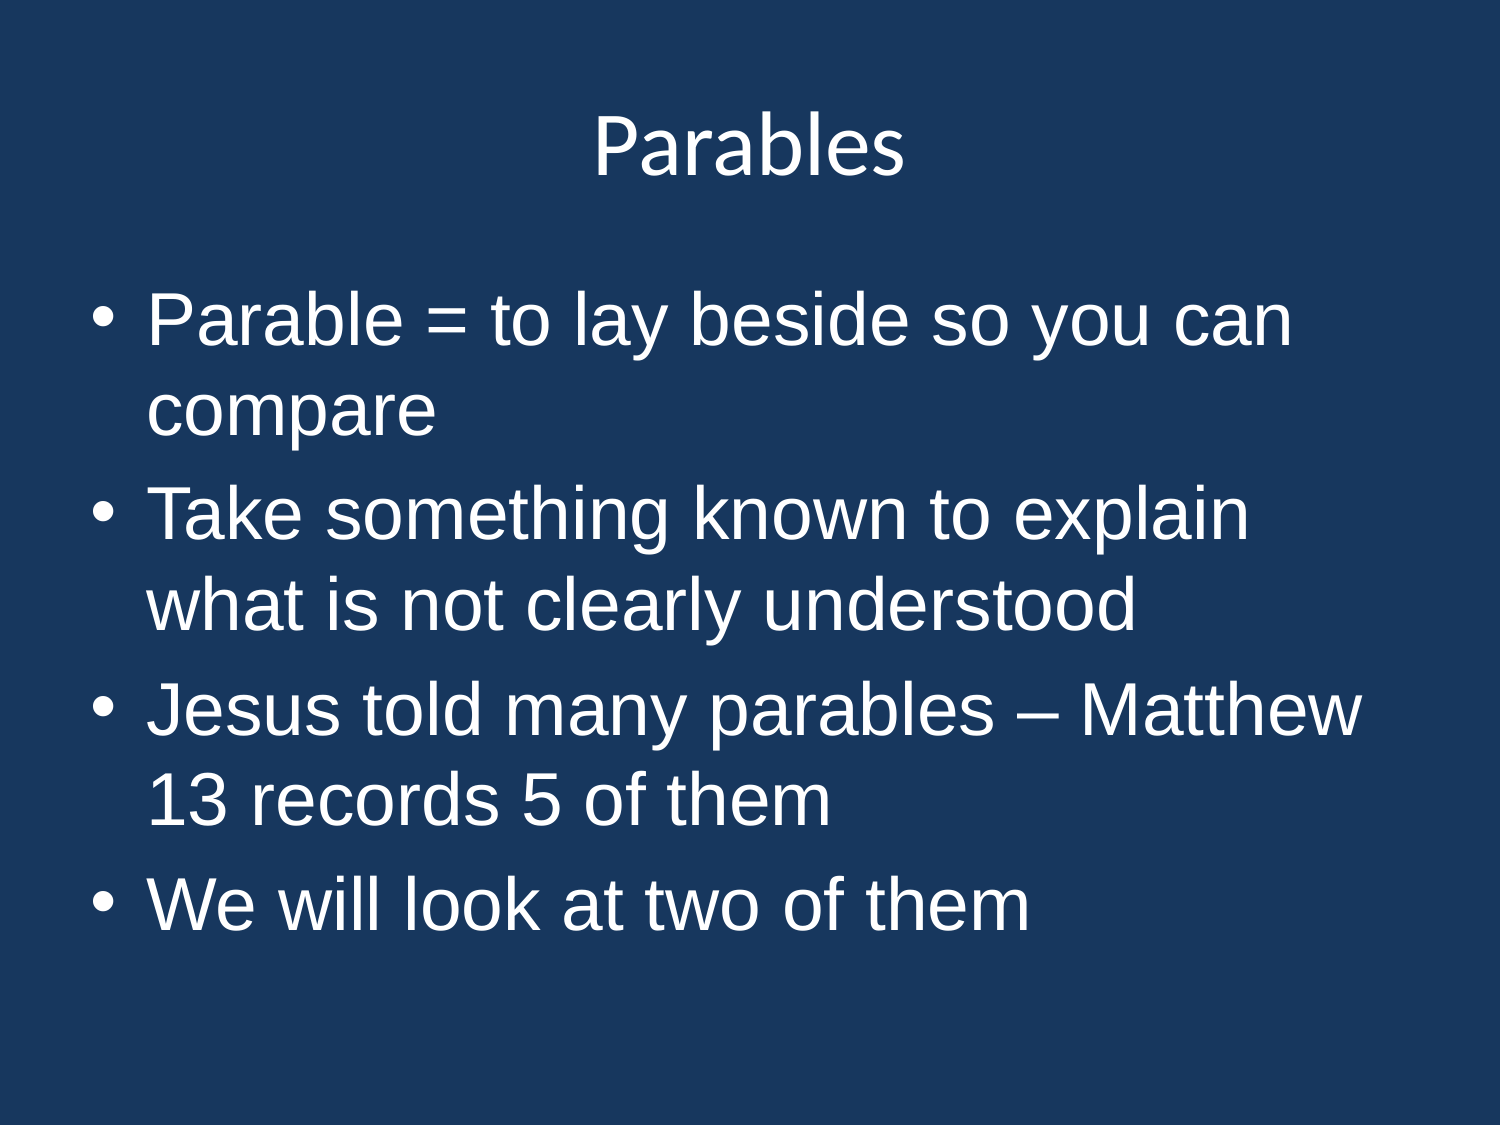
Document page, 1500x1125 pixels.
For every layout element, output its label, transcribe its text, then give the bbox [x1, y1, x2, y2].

list Parable = to lay beside so you can compare Take something known to explain what is not clearly understood Jesus told many parables – Matthew 13 records 5 of them We will look at two of them [75, 262, 1425, 1005]
title Parables [75, 45, 1425, 233]
